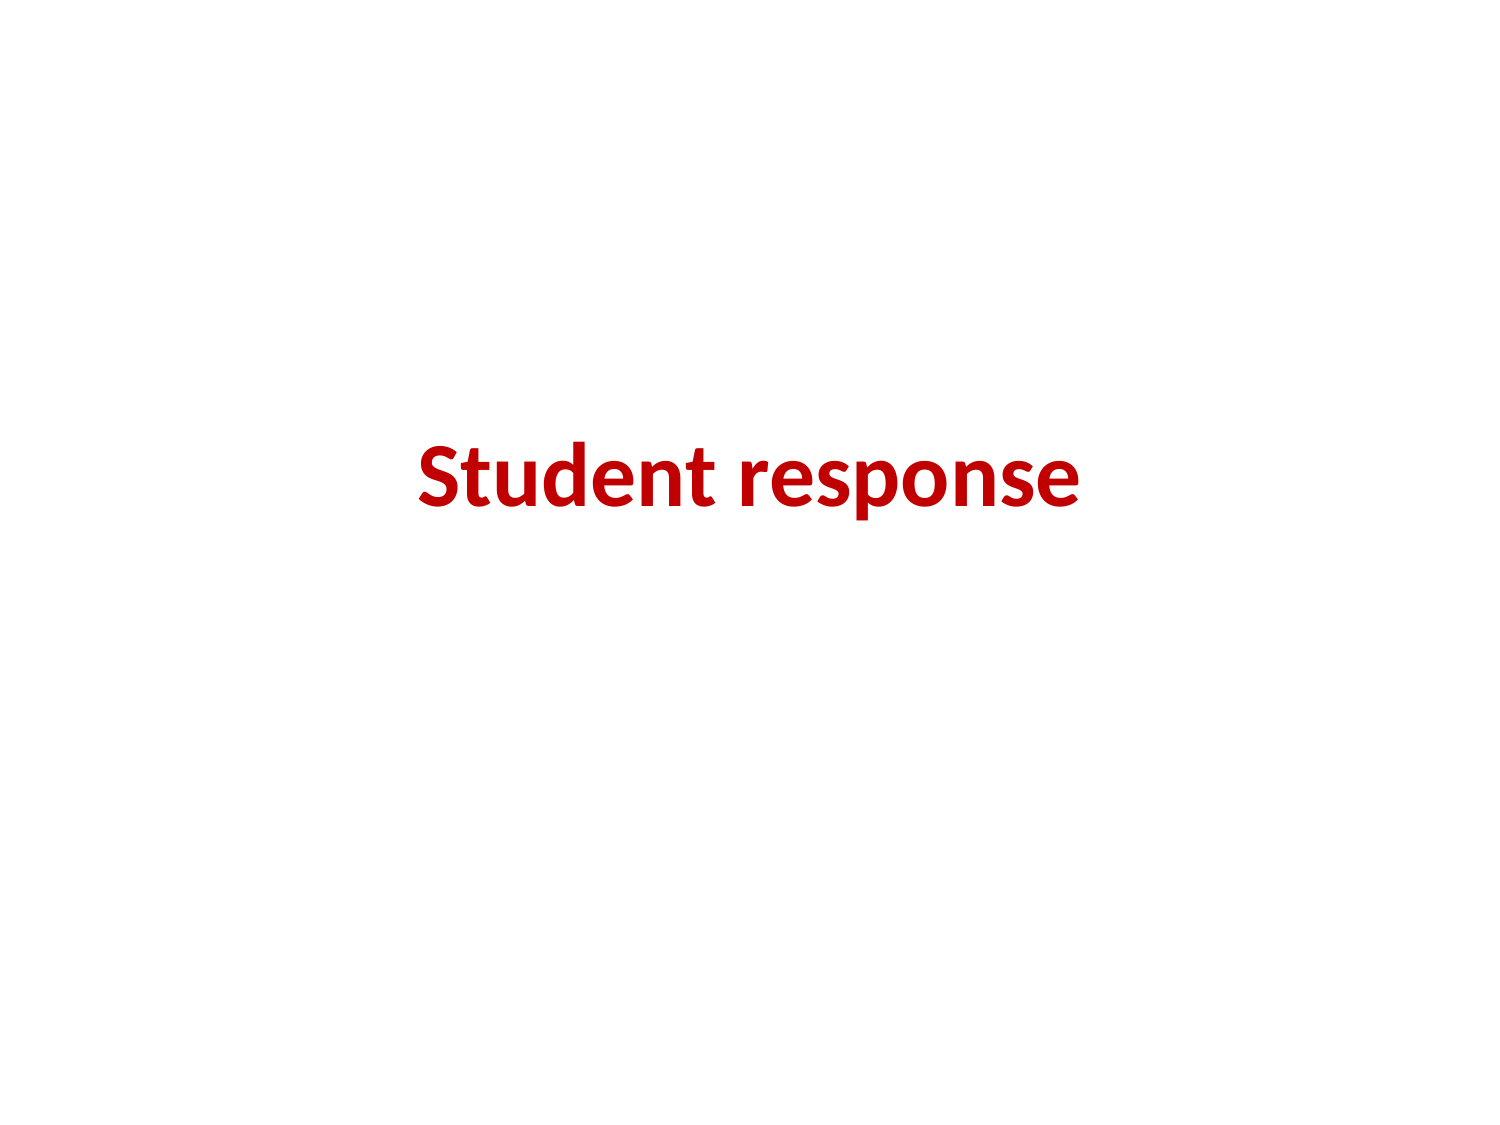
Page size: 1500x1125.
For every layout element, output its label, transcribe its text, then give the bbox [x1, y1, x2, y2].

title Student response [112, 349, 1388, 591]
